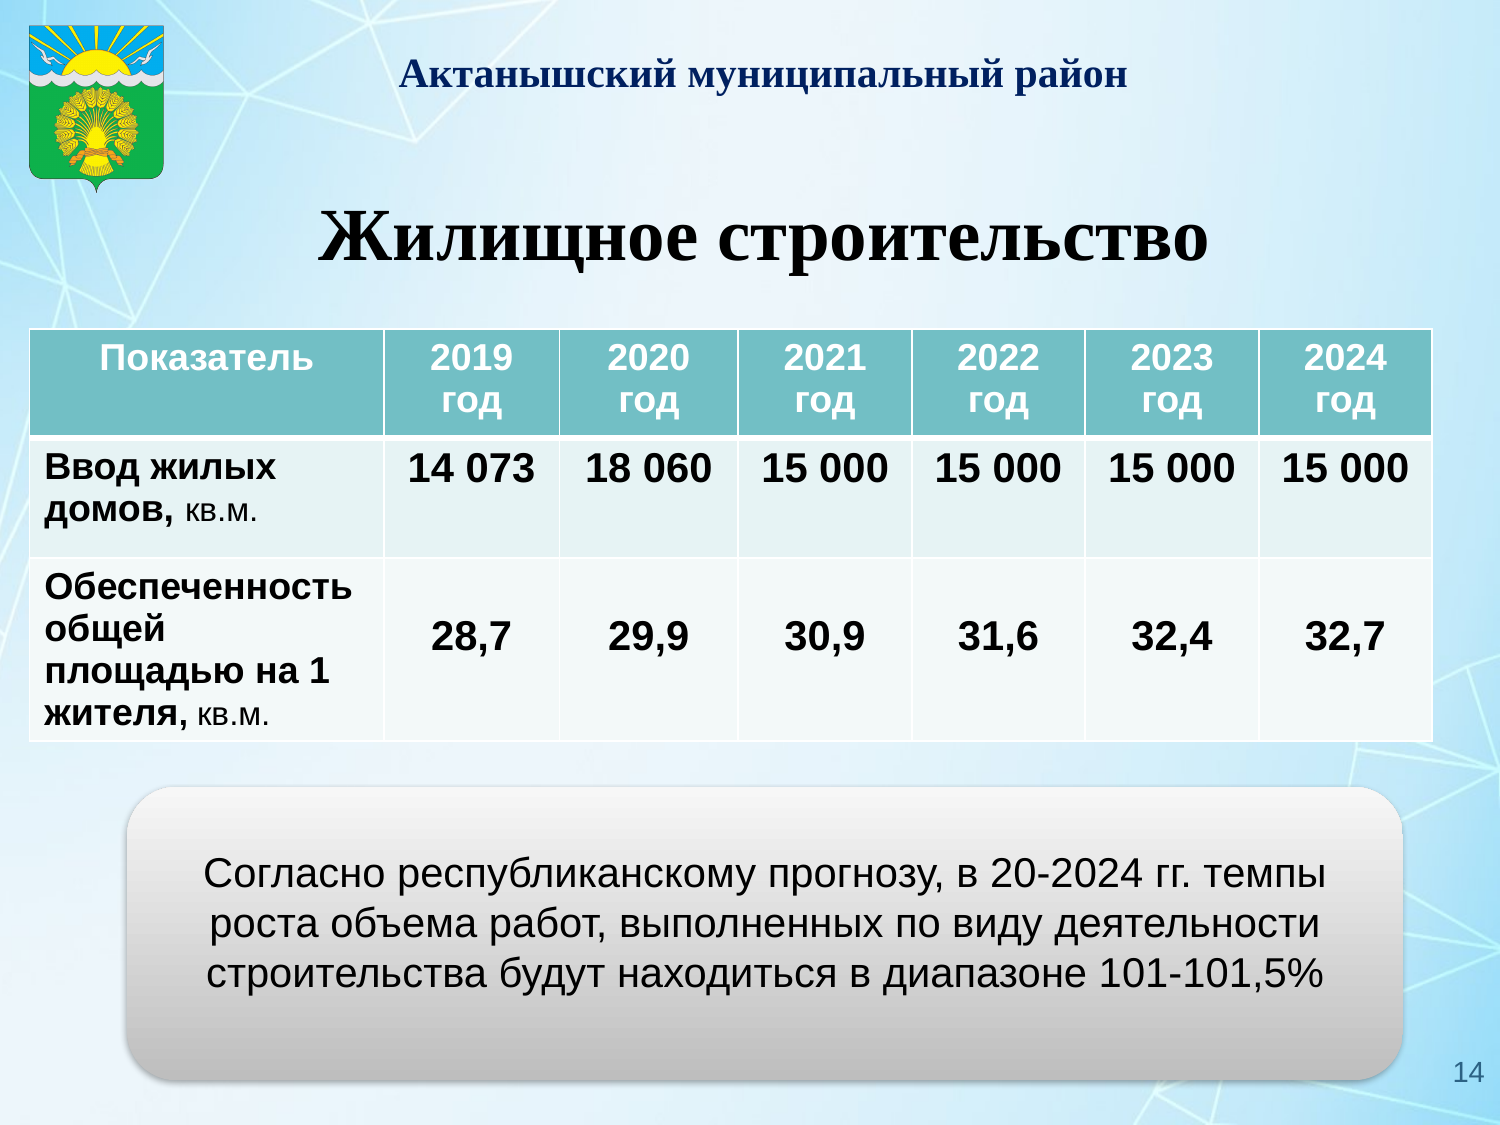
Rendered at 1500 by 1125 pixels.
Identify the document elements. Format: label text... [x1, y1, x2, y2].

table_header 2019 год [385, 330, 559, 435]
table_cell 15 000 [1260, 441, 1431, 557]
table_cell 15 000 [1086, 441, 1258, 557]
table_cell 28,7 [385, 559, 559, 740]
table_cell Ввод жилых домов, кв.м. [30, 441, 383, 557]
table_cell 31,6 [913, 559, 1084, 740]
table_cell 15 000 [739, 441, 911, 557]
table_header 2023 год [1086, 330, 1258, 435]
table_header Показатель [30, 330, 383, 435]
picture [0, 0, 1500, 1125]
slide_number 14 [1149, 1046, 1500, 1125]
table_header 2022 год [913, 330, 1084, 435]
table_header 2021 год [739, 330, 911, 435]
table_header 2020 год [560, 330, 737, 435]
table_cell 32,4 [1086, 559, 1258, 740]
table_cell 15 000 [913, 441, 1084, 557]
table_cell 30,9 [739, 559, 911, 740]
table_cell Обеспеченность общей площадью на 1 жителя, кв.м. [30, 559, 383, 740]
text_box Жилищное строительство [96, 178, 1433, 303]
table_cell 18 060 [560, 441, 737, 557]
text_box Согласно республиканскому прогнозу, в 20-2024 гг. темпы роста объема работ, выполненных по виду деятельности строительства будут находиться в диапазоне 101-101,5% [144, 838, 1386, 1004]
table_header 2024 год [1260, 330, 1431, 435]
table_cell 32,7 [1260, 559, 1431, 740]
table_cell 29,9 [560, 559, 737, 740]
table_cell 14 073 [385, 441, 559, 557]
text_box [127, 786, 1403, 1081]
